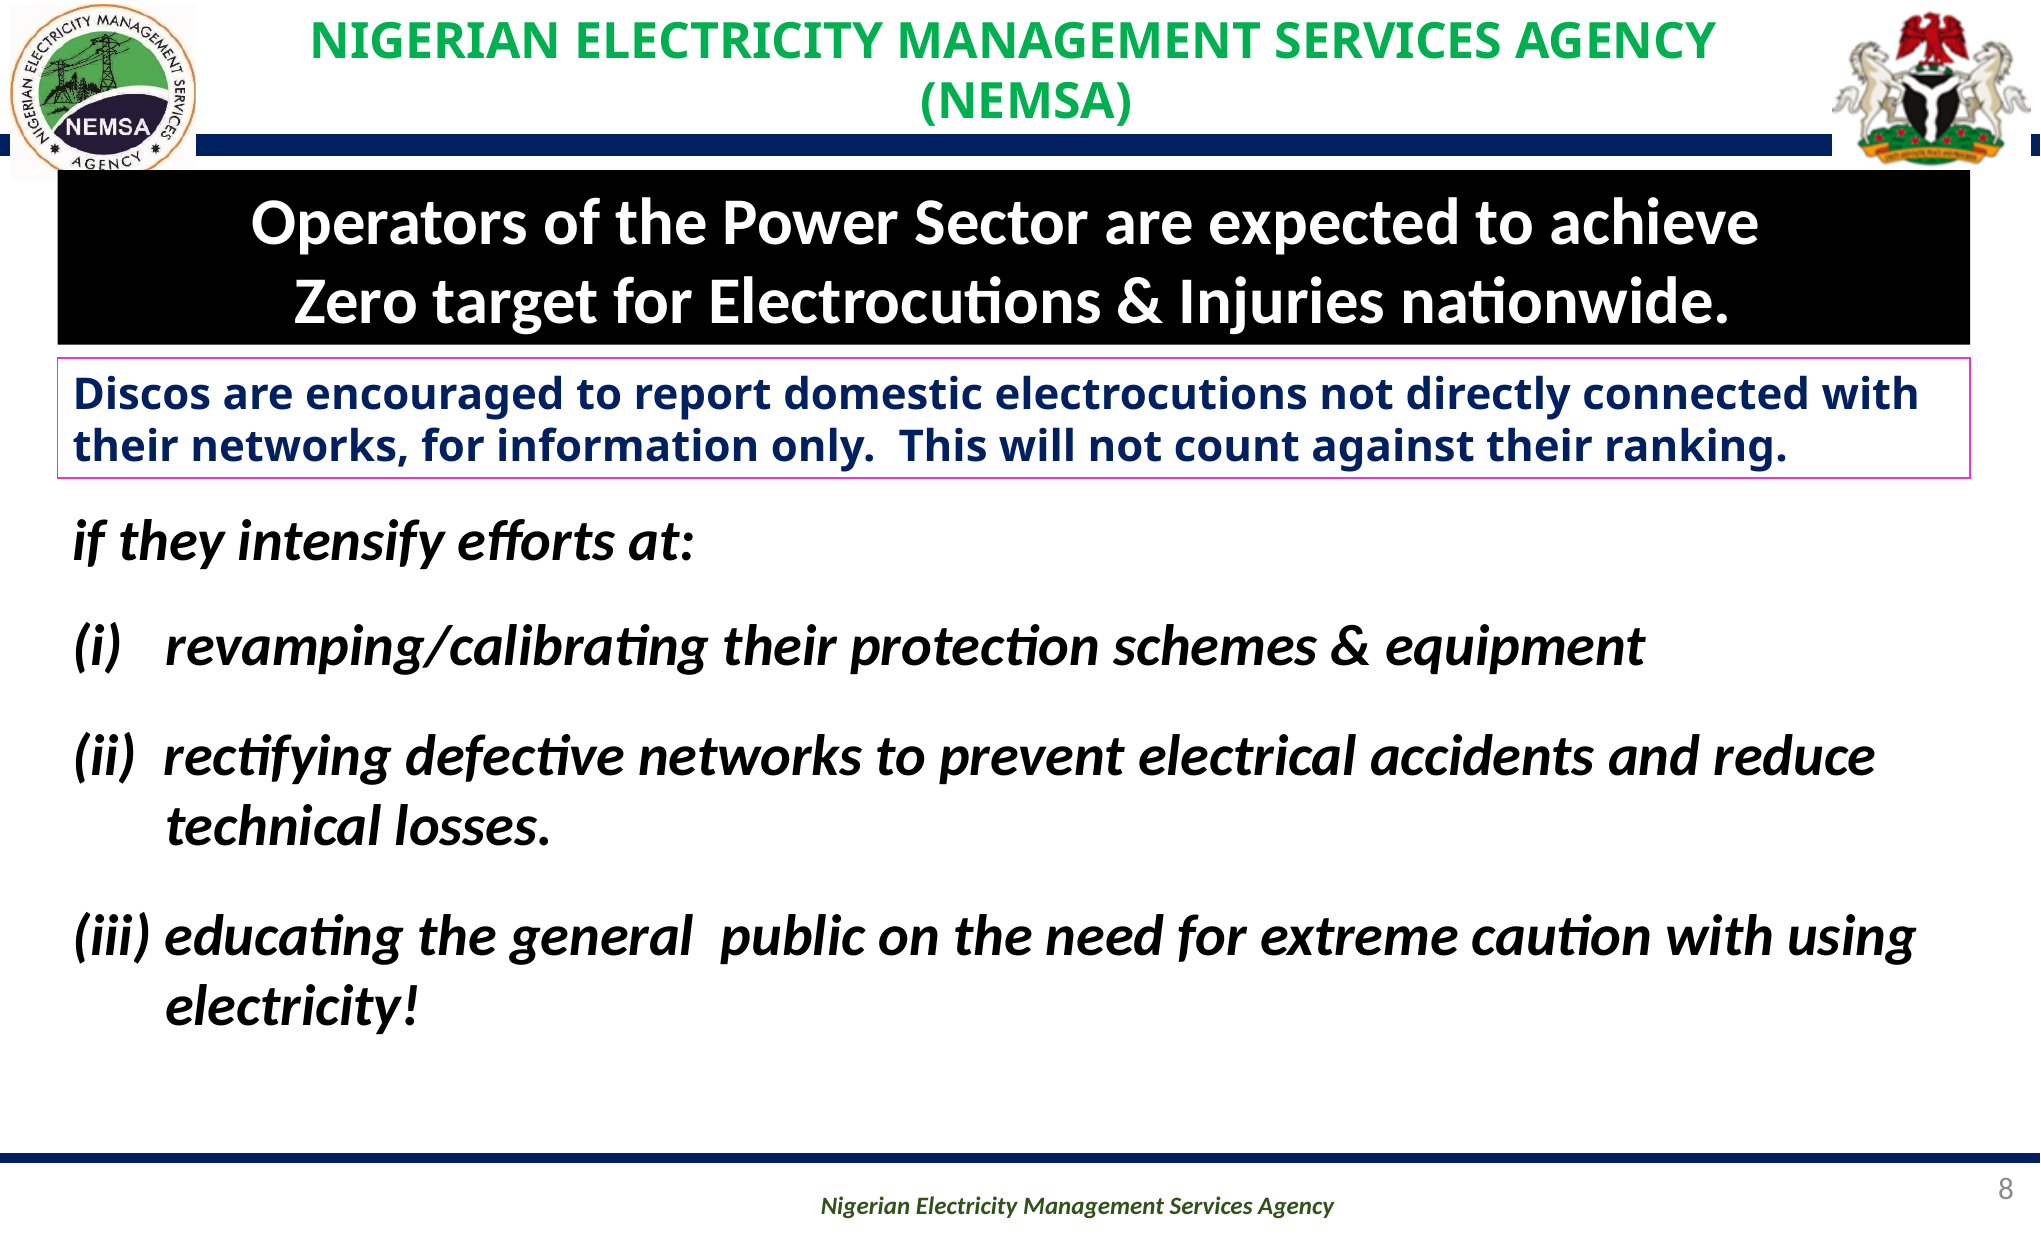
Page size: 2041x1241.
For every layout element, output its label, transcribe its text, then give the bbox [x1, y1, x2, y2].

text_box Operators of the Power Sector are expected to achieve Zero target for Electrocutions & Injuries nationwide. [57, 170, 1971, 345]
slide_number 8 [1624, 1169, 2033, 1182]
picture [1831, 0, 2031, 179]
text_box Nigerian Electricity Management Services Agency [121, 1182, 2035, 1223]
text_box NIGERIAN ELECTRICITY MANAGEMENT SERVICES AGENCY (NEMSA) [197, 4, 1826, 133]
picture [10, 4, 196, 182]
text_box Discos are encouraged to report domestic electrocutions not directly connected with their networks, for information only. This will not count against their ranking. [57, 358, 1971, 479]
text_box if they intensify efforts at: revamping/calibrating their protection schemes & equipment (ii) rectifying defective networks to prevent electrical accidents and reduce technical losses. (iii) educating the general public on the need for extreme caution with using electricity! [57, 495, 1971, 1045]
